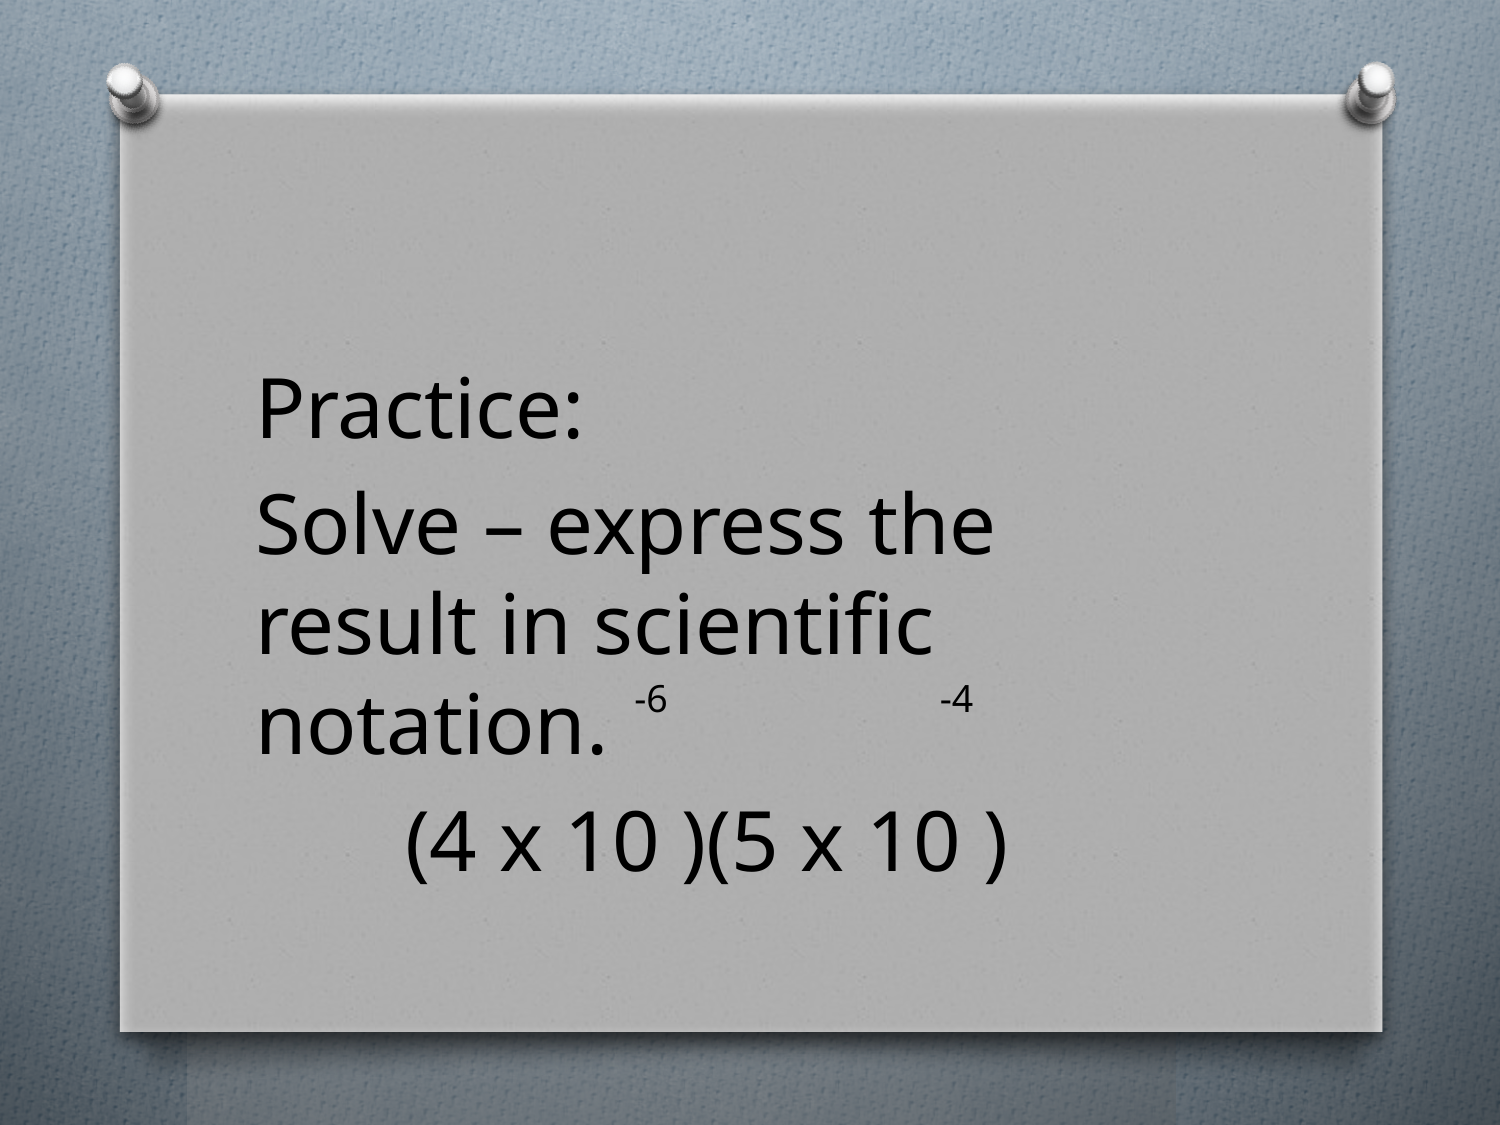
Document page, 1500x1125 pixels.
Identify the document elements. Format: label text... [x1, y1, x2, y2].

picture [75, 29, 198, 153]
picture [1317, 35, 1439, 156]
list Practice: Solve – express the result in scientific notation. (4 x 10 )(5 x 10 ) [240, 347, 1257, 939]
text_box -6 -4 [619, 667, 990, 728]
